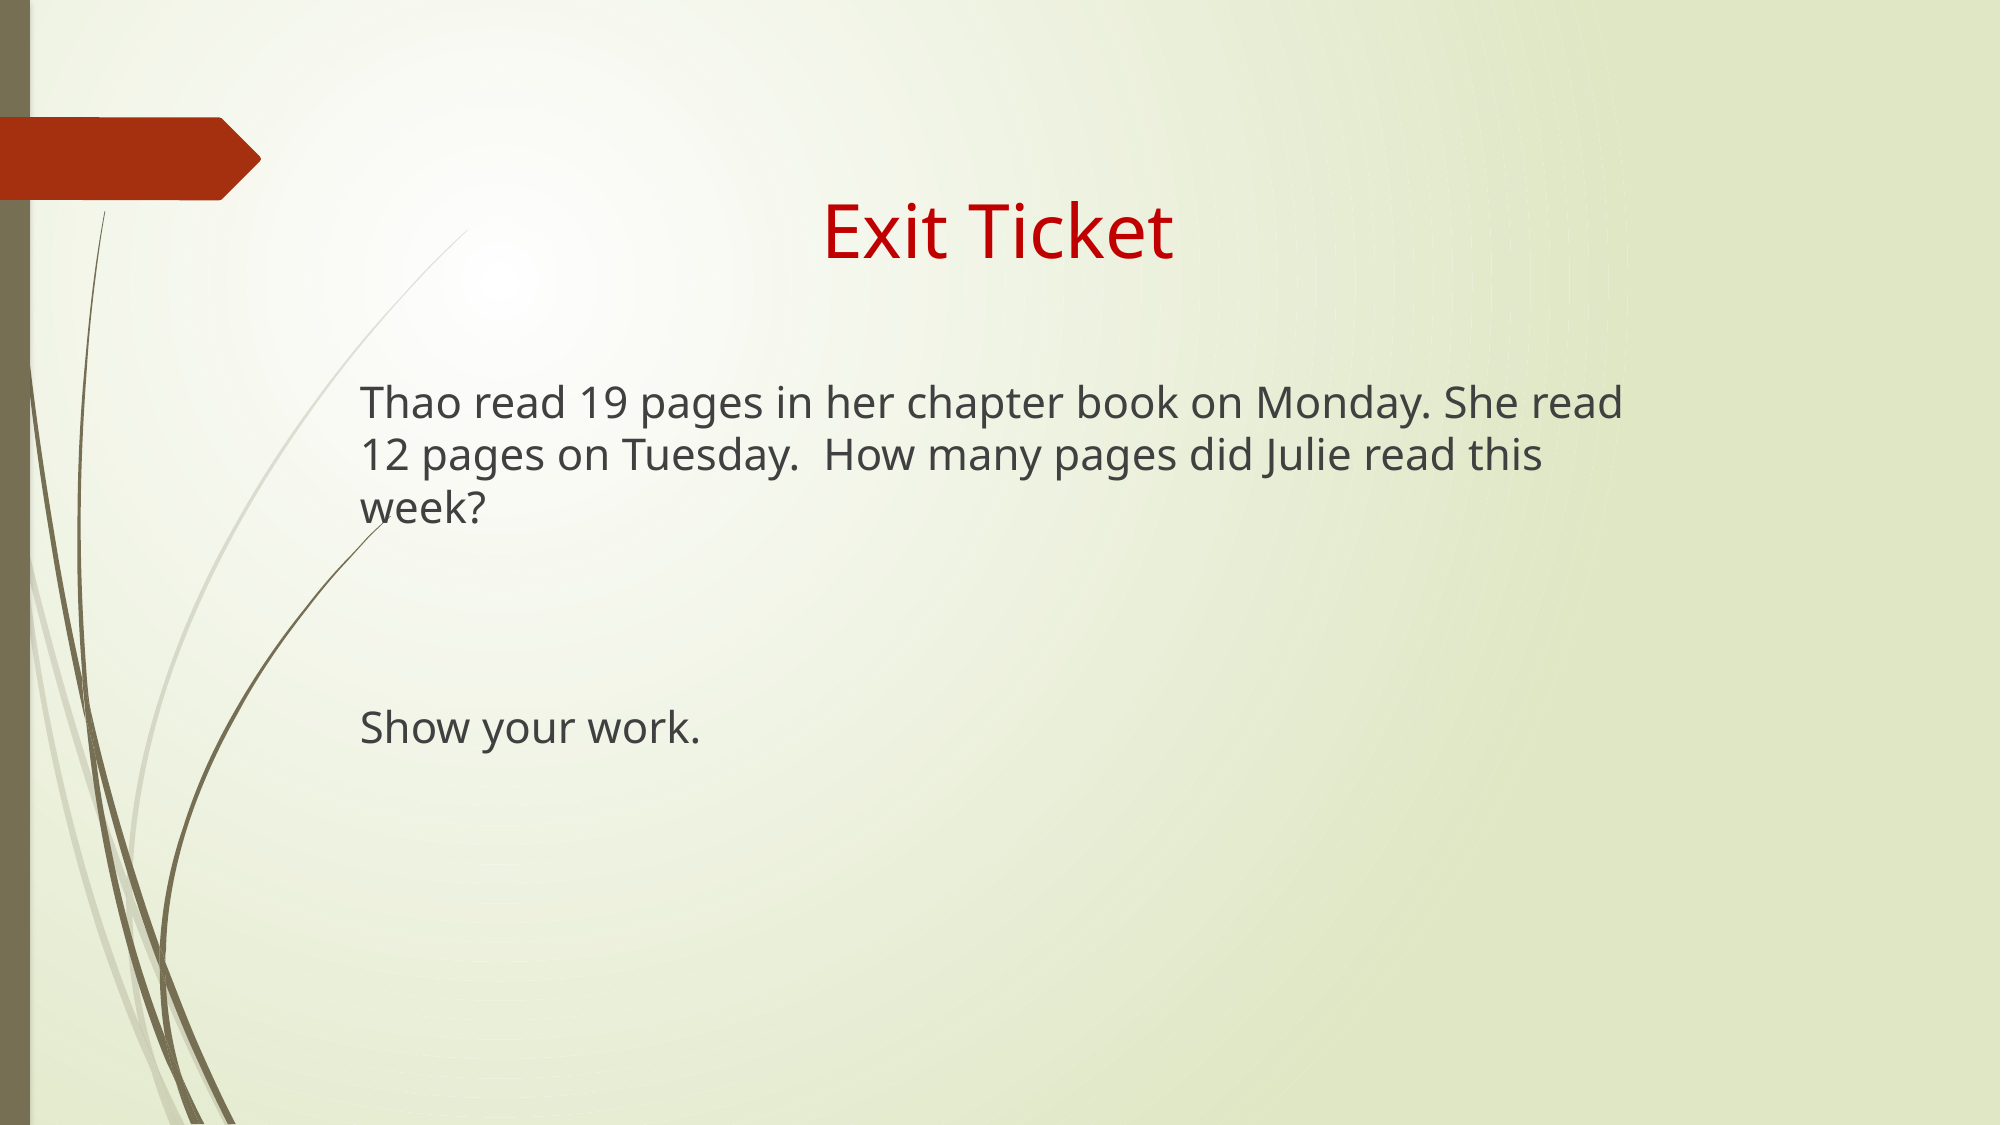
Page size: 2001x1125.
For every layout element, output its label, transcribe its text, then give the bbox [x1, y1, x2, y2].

title Exit Ticket [344, 175, 1652, 322]
list Thao read 19 pages in her chapter book on Monday. She read 12 pages on Tuesday. How many pages did Julie read this week? Show your work. [344, 367, 1652, 872]
